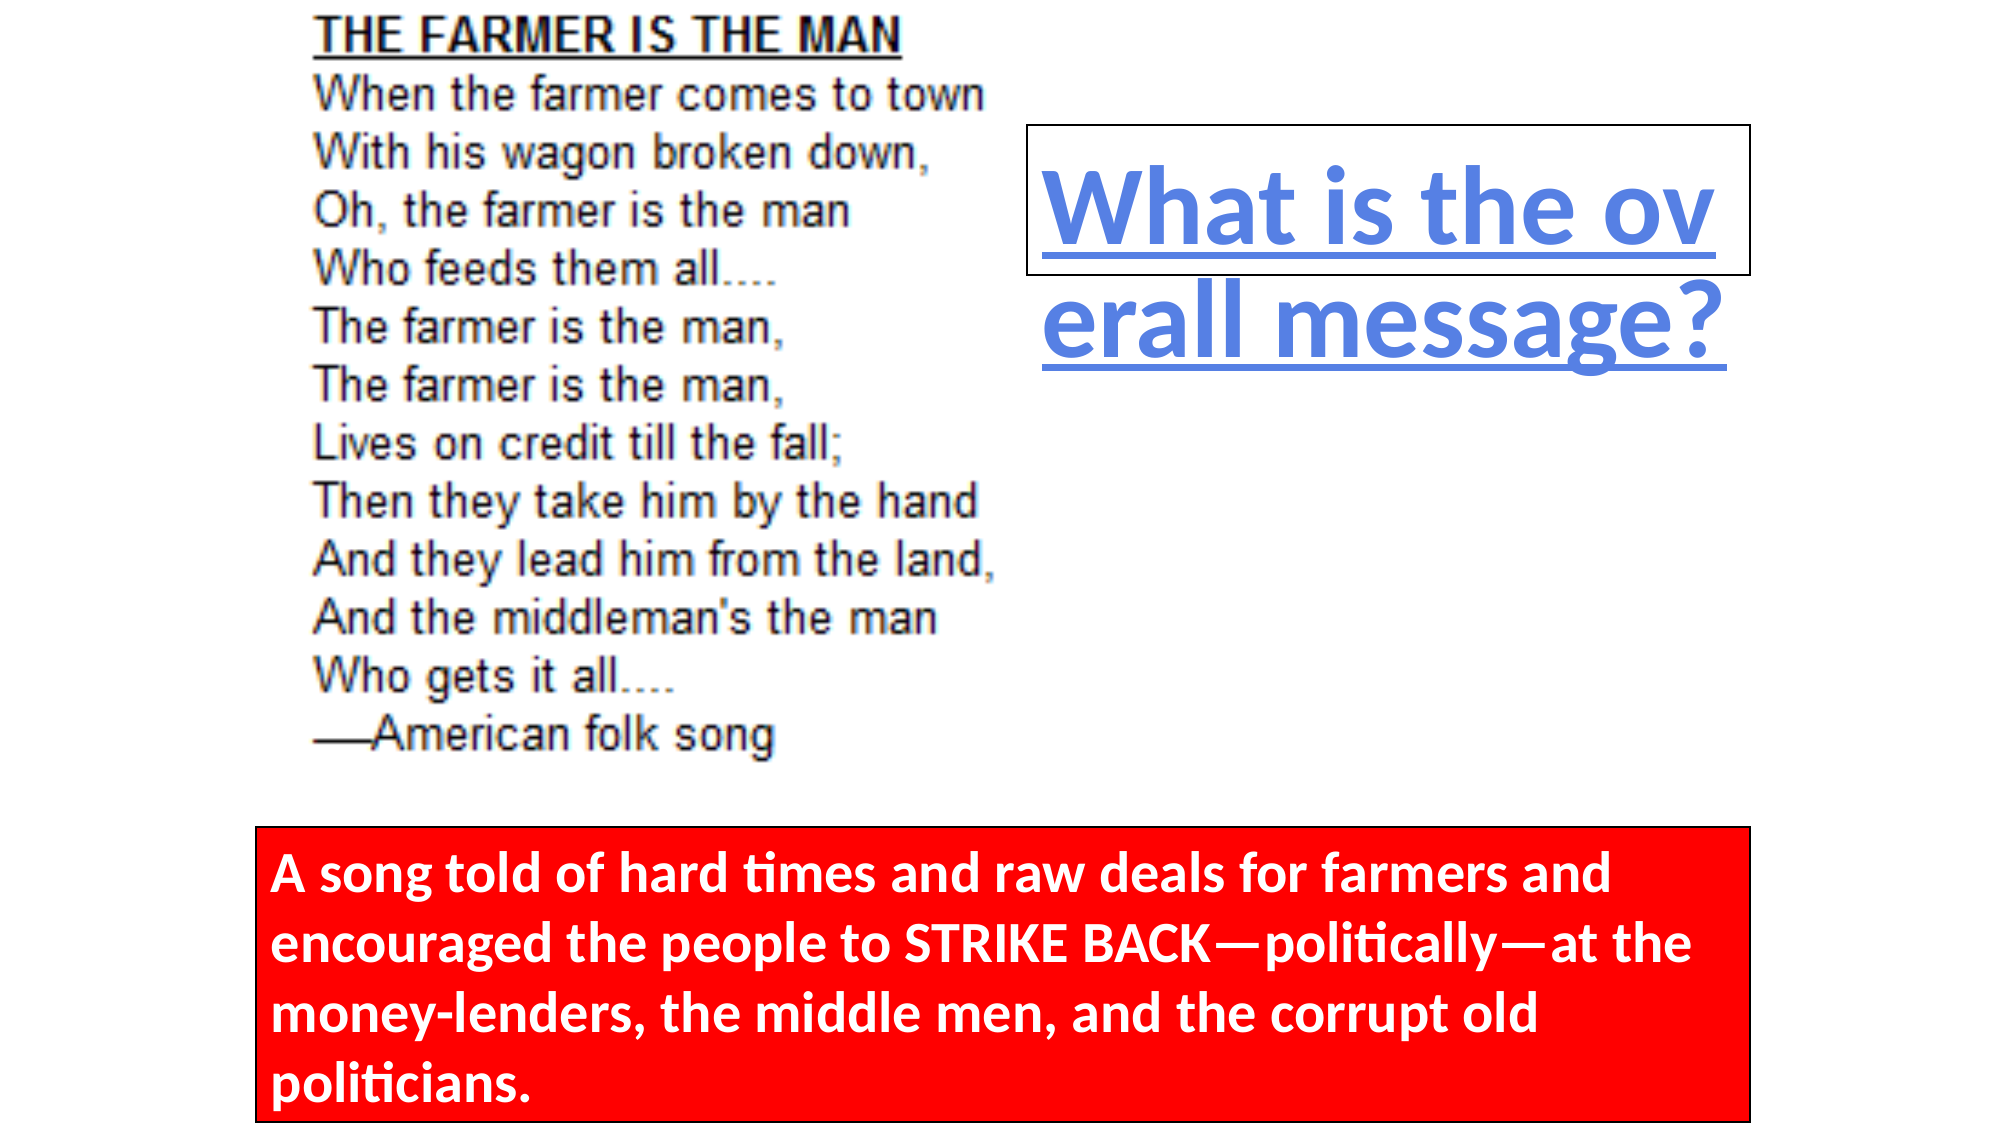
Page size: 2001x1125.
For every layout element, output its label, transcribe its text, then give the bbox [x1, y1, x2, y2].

picture [249, 0, 1038, 788]
text_box A song told of hard times and raw deals for farmers and encouraged the people to STRIKE BACK—politically—at the money-lenders, the middle men, and the corrupt old politicians. [255, 826, 1751, 1123]
text_box What is the overall message? [1038, 124, 1751, 276]
